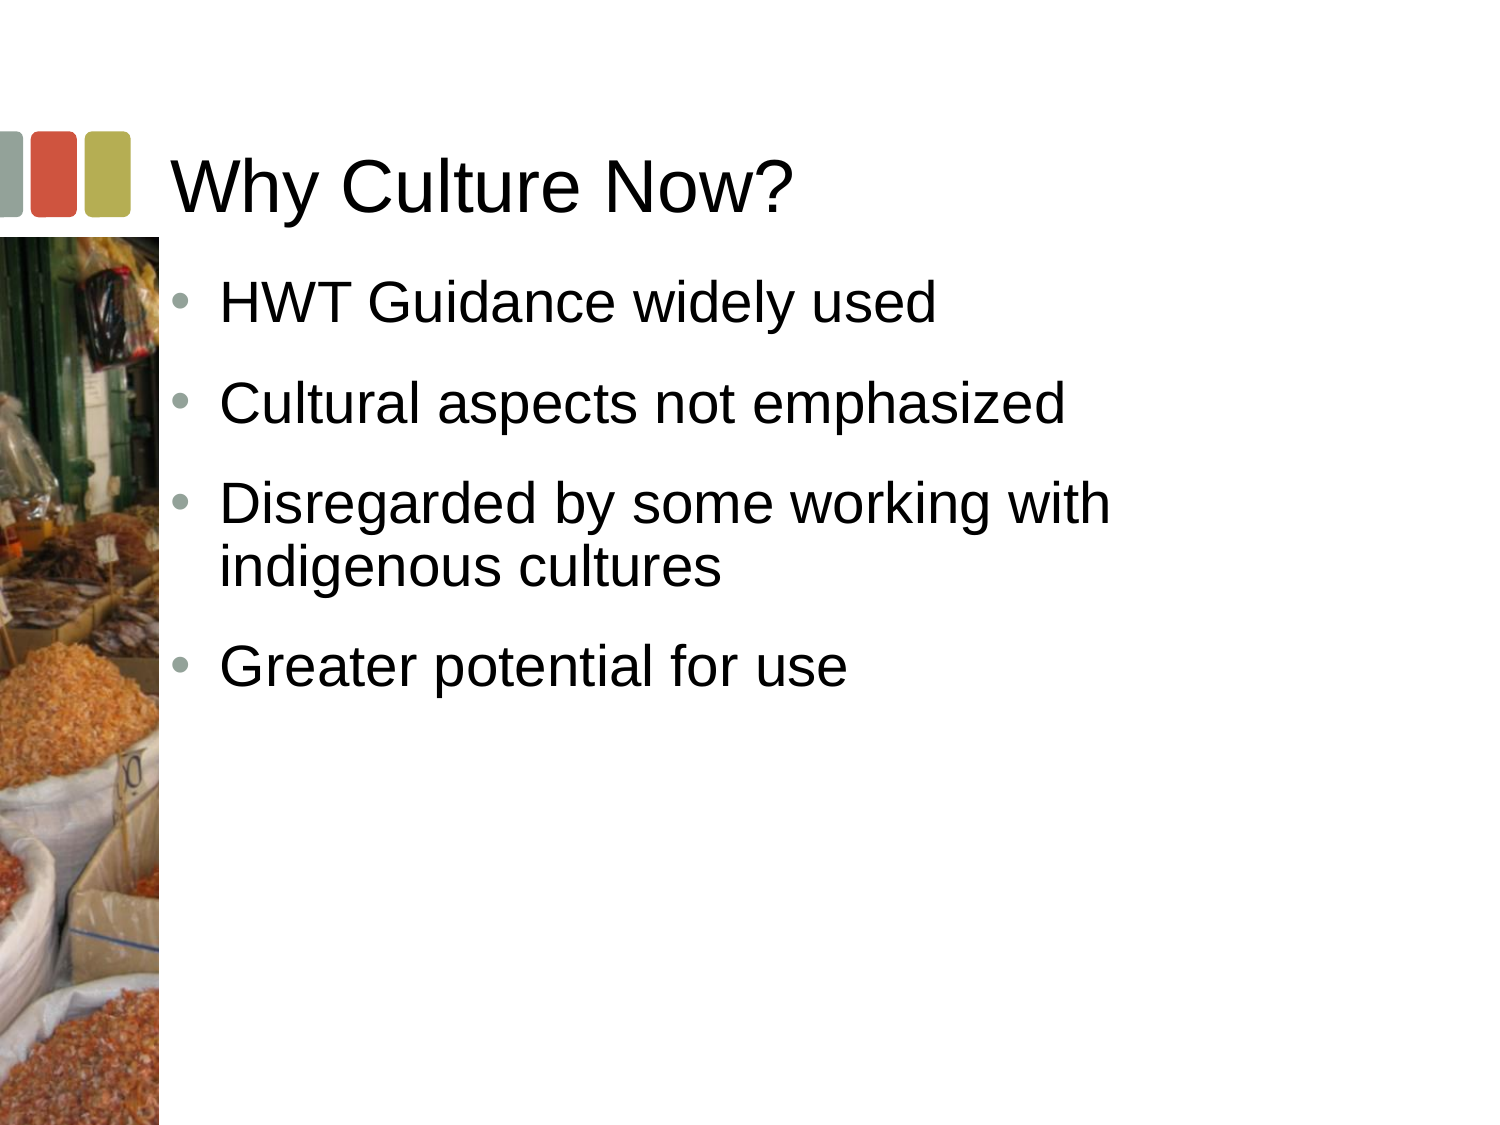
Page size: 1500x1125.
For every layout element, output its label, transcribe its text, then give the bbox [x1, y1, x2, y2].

title Why Culture Now? [150, 24, 1350, 238]
list HWT Guidance widely used Cultural aspects not emphasized Disregarded by some working with indigenous cultures Greater potential for use [160, 262, 1350, 1013]
picture [0, 237, 160, 1125]
